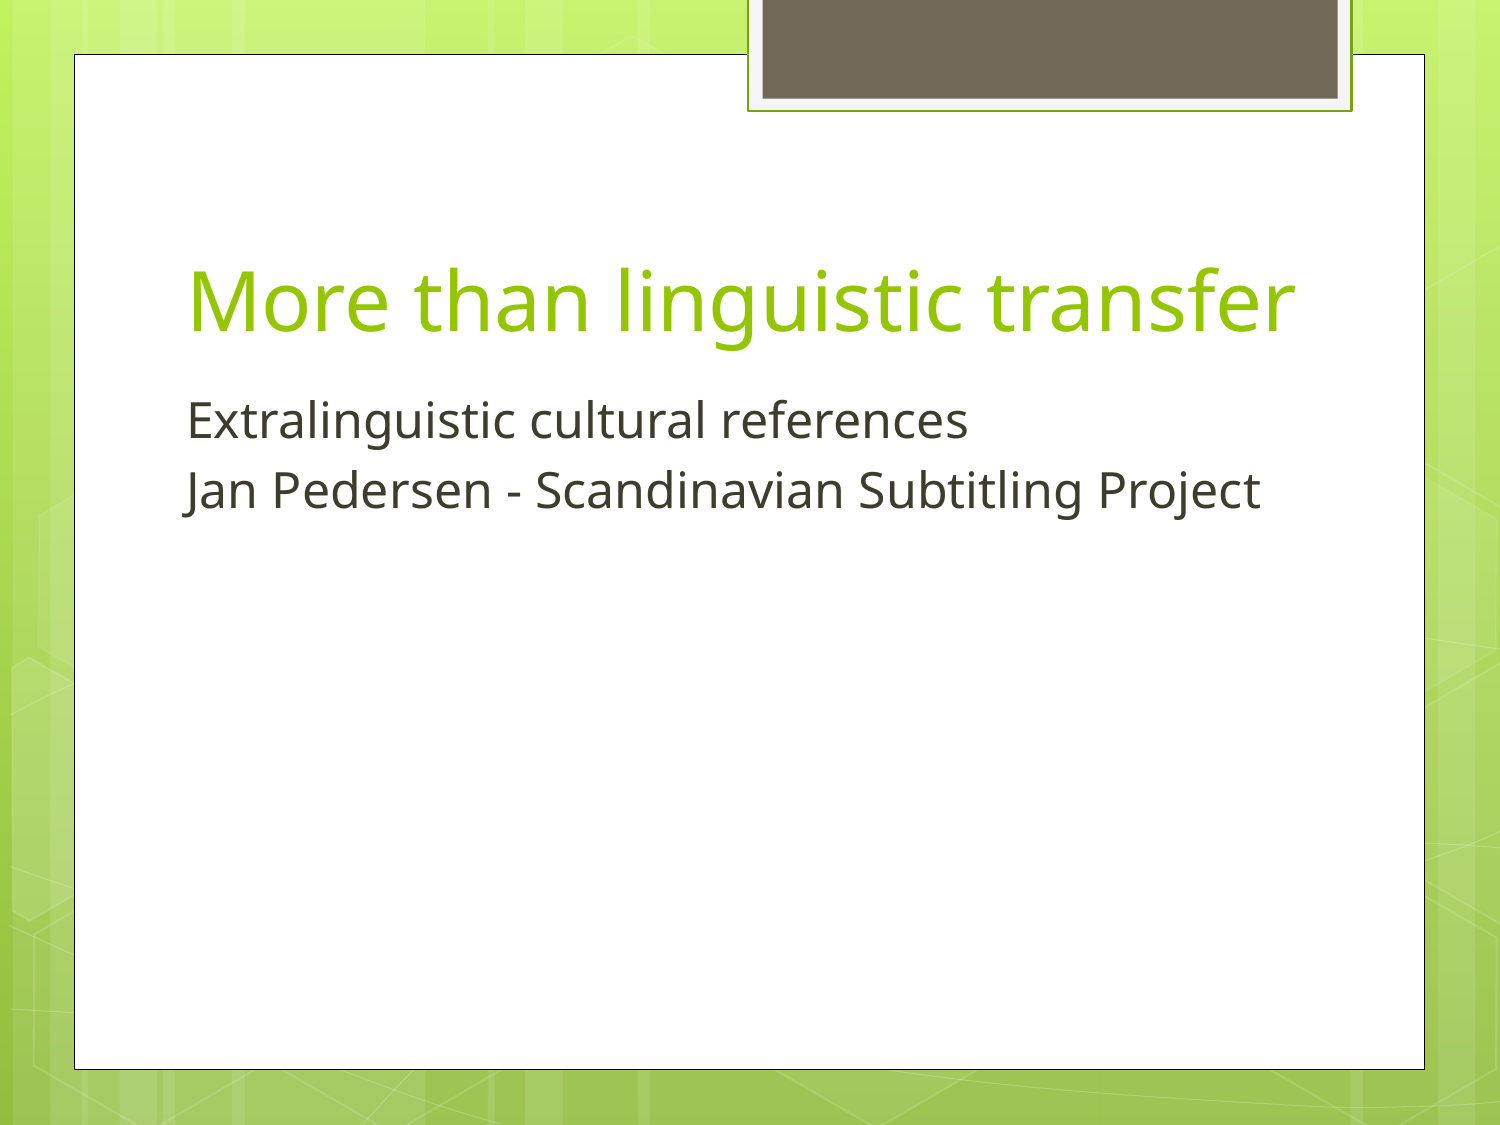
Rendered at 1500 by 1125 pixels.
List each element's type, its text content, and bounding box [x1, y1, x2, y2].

list Extralinguistic cultural references Jan Pedersen - Scandinavian Subtitling Project [171, 381, 1283, 957]
title More than linguistic transfer [171, 168, 1324, 357]
